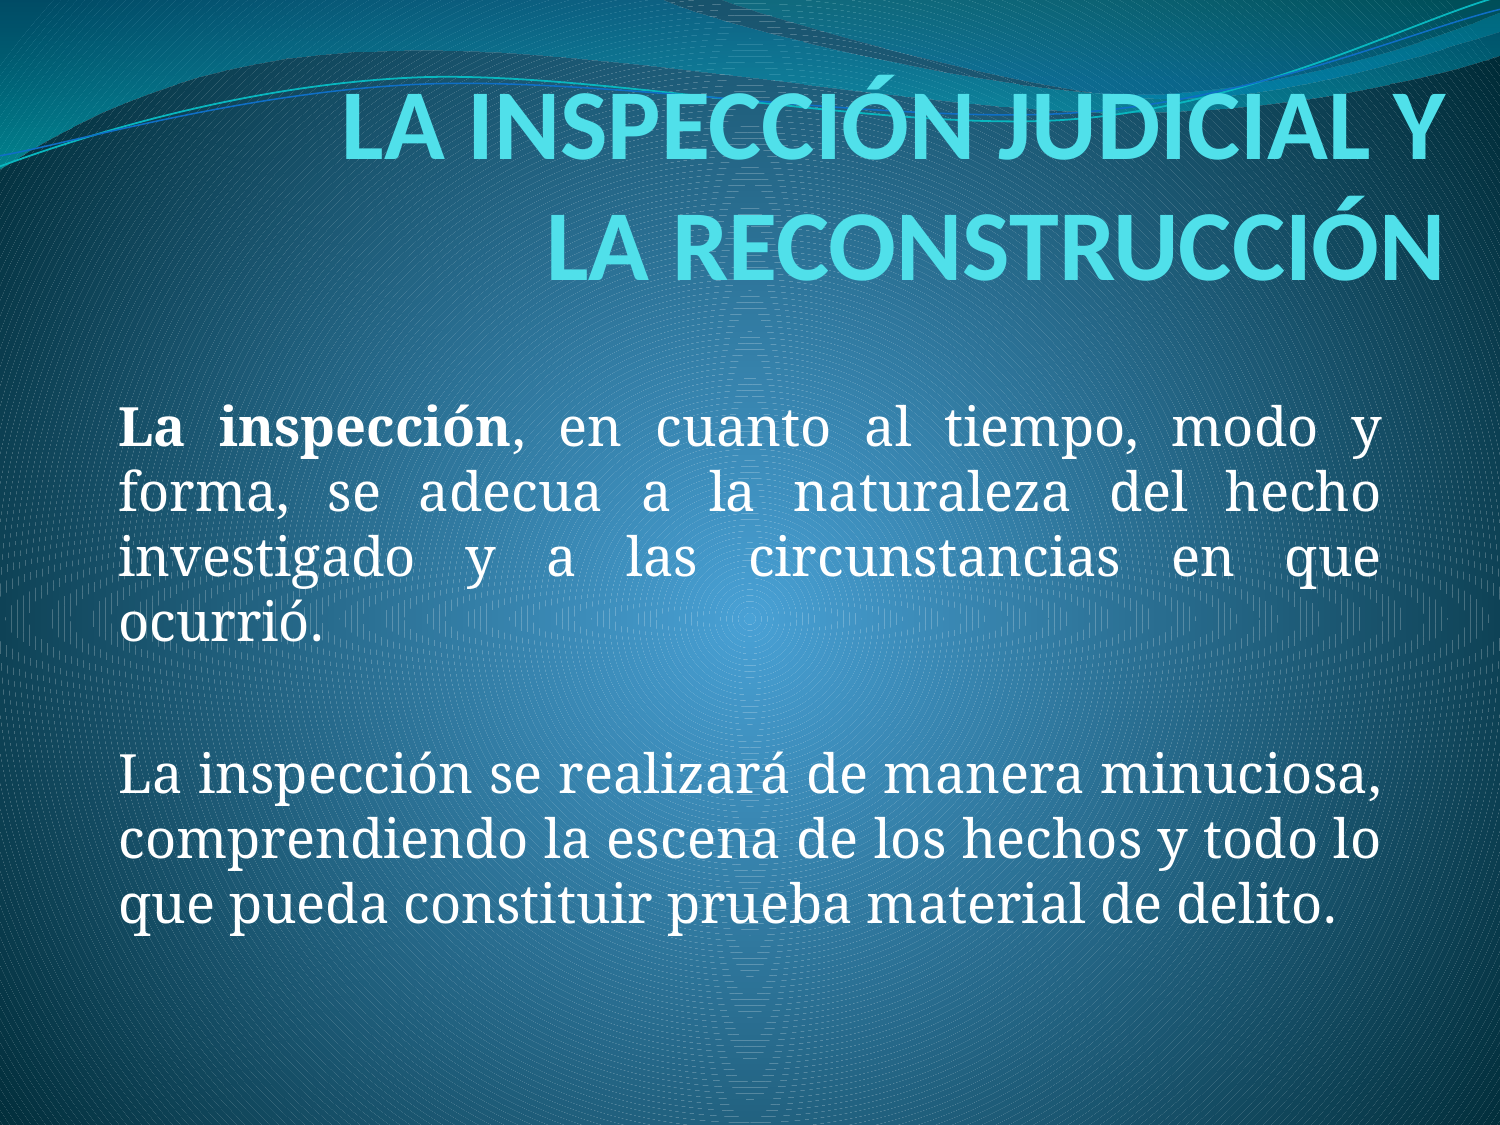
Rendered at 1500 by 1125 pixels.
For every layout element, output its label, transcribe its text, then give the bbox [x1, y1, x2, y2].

subtitle La inspección, en cuanto al tiempo, modo y forma, se adecua a la naturaleza del hecho investigado y a las circunstancias en que ocurrió. La inspección se realizará de manera minuciosa, comprendiendo la escena de los hechos y todo lo que pueda constituir prueba material de delito. [118, 385, 1394, 1035]
title LA INSPECCIÓN JUDICIAL Y LA RECONSTRUCCIÓN [234, 59, 1450, 301]
